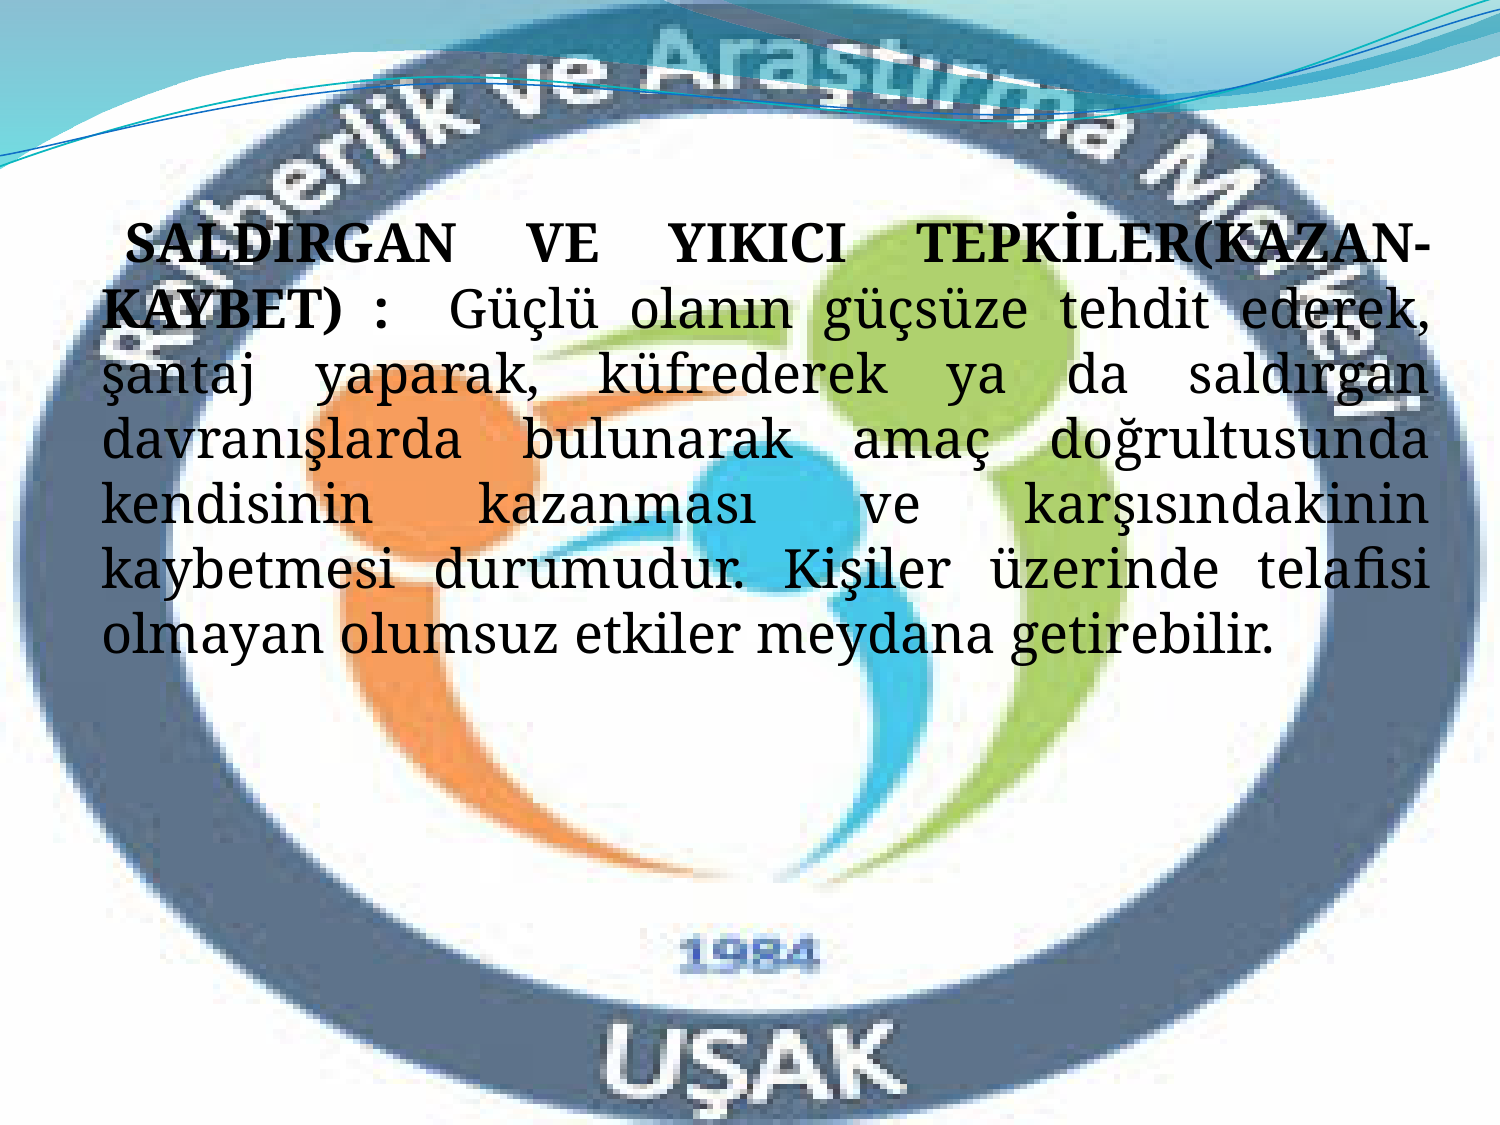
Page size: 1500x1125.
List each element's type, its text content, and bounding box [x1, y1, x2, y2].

list SALDIRGAN VE YIKICI TEPKİLER(KAZAN-KAYBET) : Güçlü olanın güçsüze tehdit ederek, şantaj yaparak, küfrederek ya da saldırgan davranışlarda bulunarak amaç doğrultusunda kendisinin kazanması ve karşısındakinin kaybetmesi durumudur. Kişiler üzerinde telafisi olmayan olumsuz etkiler meydana getirebilir. [41, 125, 1447, 1005]
